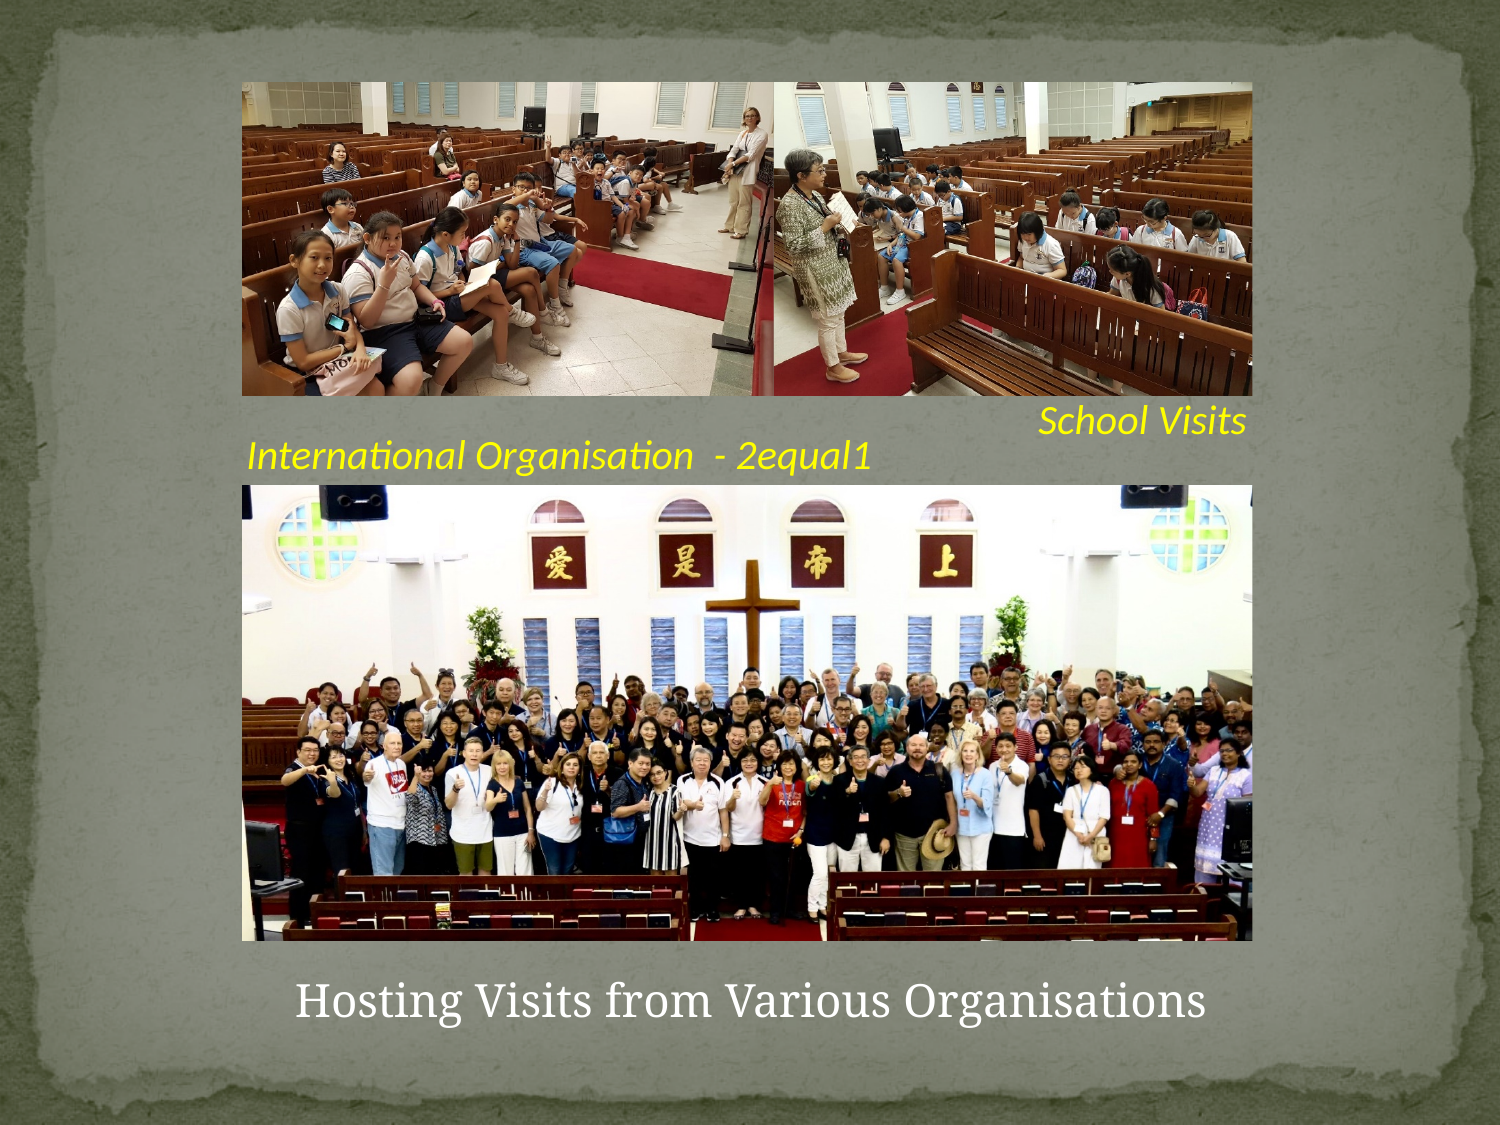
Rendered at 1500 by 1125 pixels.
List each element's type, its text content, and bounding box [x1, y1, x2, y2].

text_box International Organisation - 2equal1 [231, 420, 1023, 485]
text_box Hosting Visits from Various Organisations [147, 964, 1355, 1034]
text_box School Visits [966, 385, 1263, 450]
picture [242, 485, 1253, 941]
picture [242, 82, 1253, 396]
